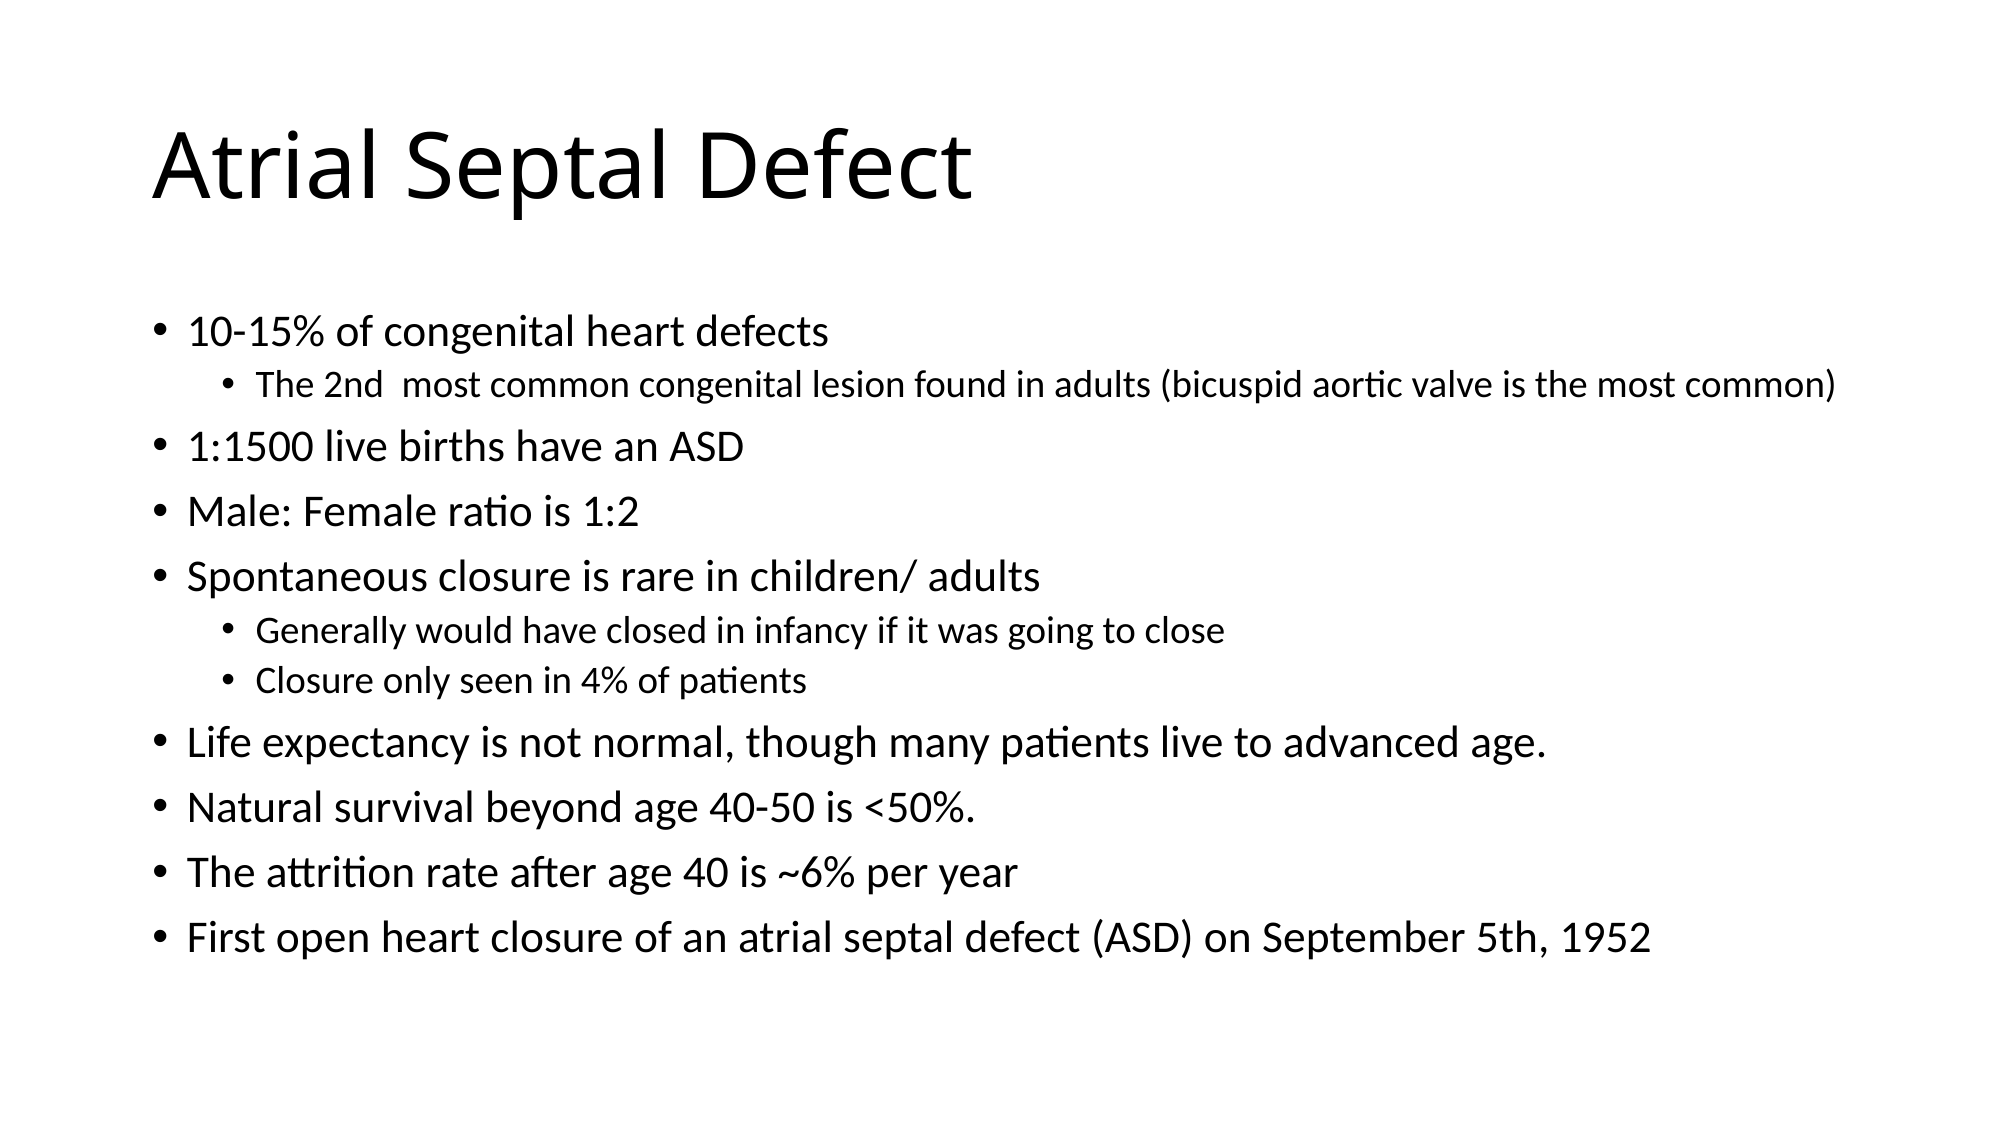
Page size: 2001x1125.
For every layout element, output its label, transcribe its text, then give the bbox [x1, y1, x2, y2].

list 10-15% of congenital heart defects The 2nd most common congenital lesion found in adults (bicuspid aortic valve is the most common) 1:1500 live births have an ASD Male: Female ratio is 1:2 Spontaneous closure is rare in children/ adults Generally would have closed in infancy if it was going to close Closure only seen in 4% of patients Life expectancy is not normal, though many patients live to advanced age. Natural survival beyond age 40-50 is <50%. The attrition rate after age 40 is ~6% per year First open heart closure of an atrial septal defect (ASD) on September 5th, 1952 [137, 299, 1863, 1014]
title Atrial Septal Defect [137, 59, 1863, 278]
